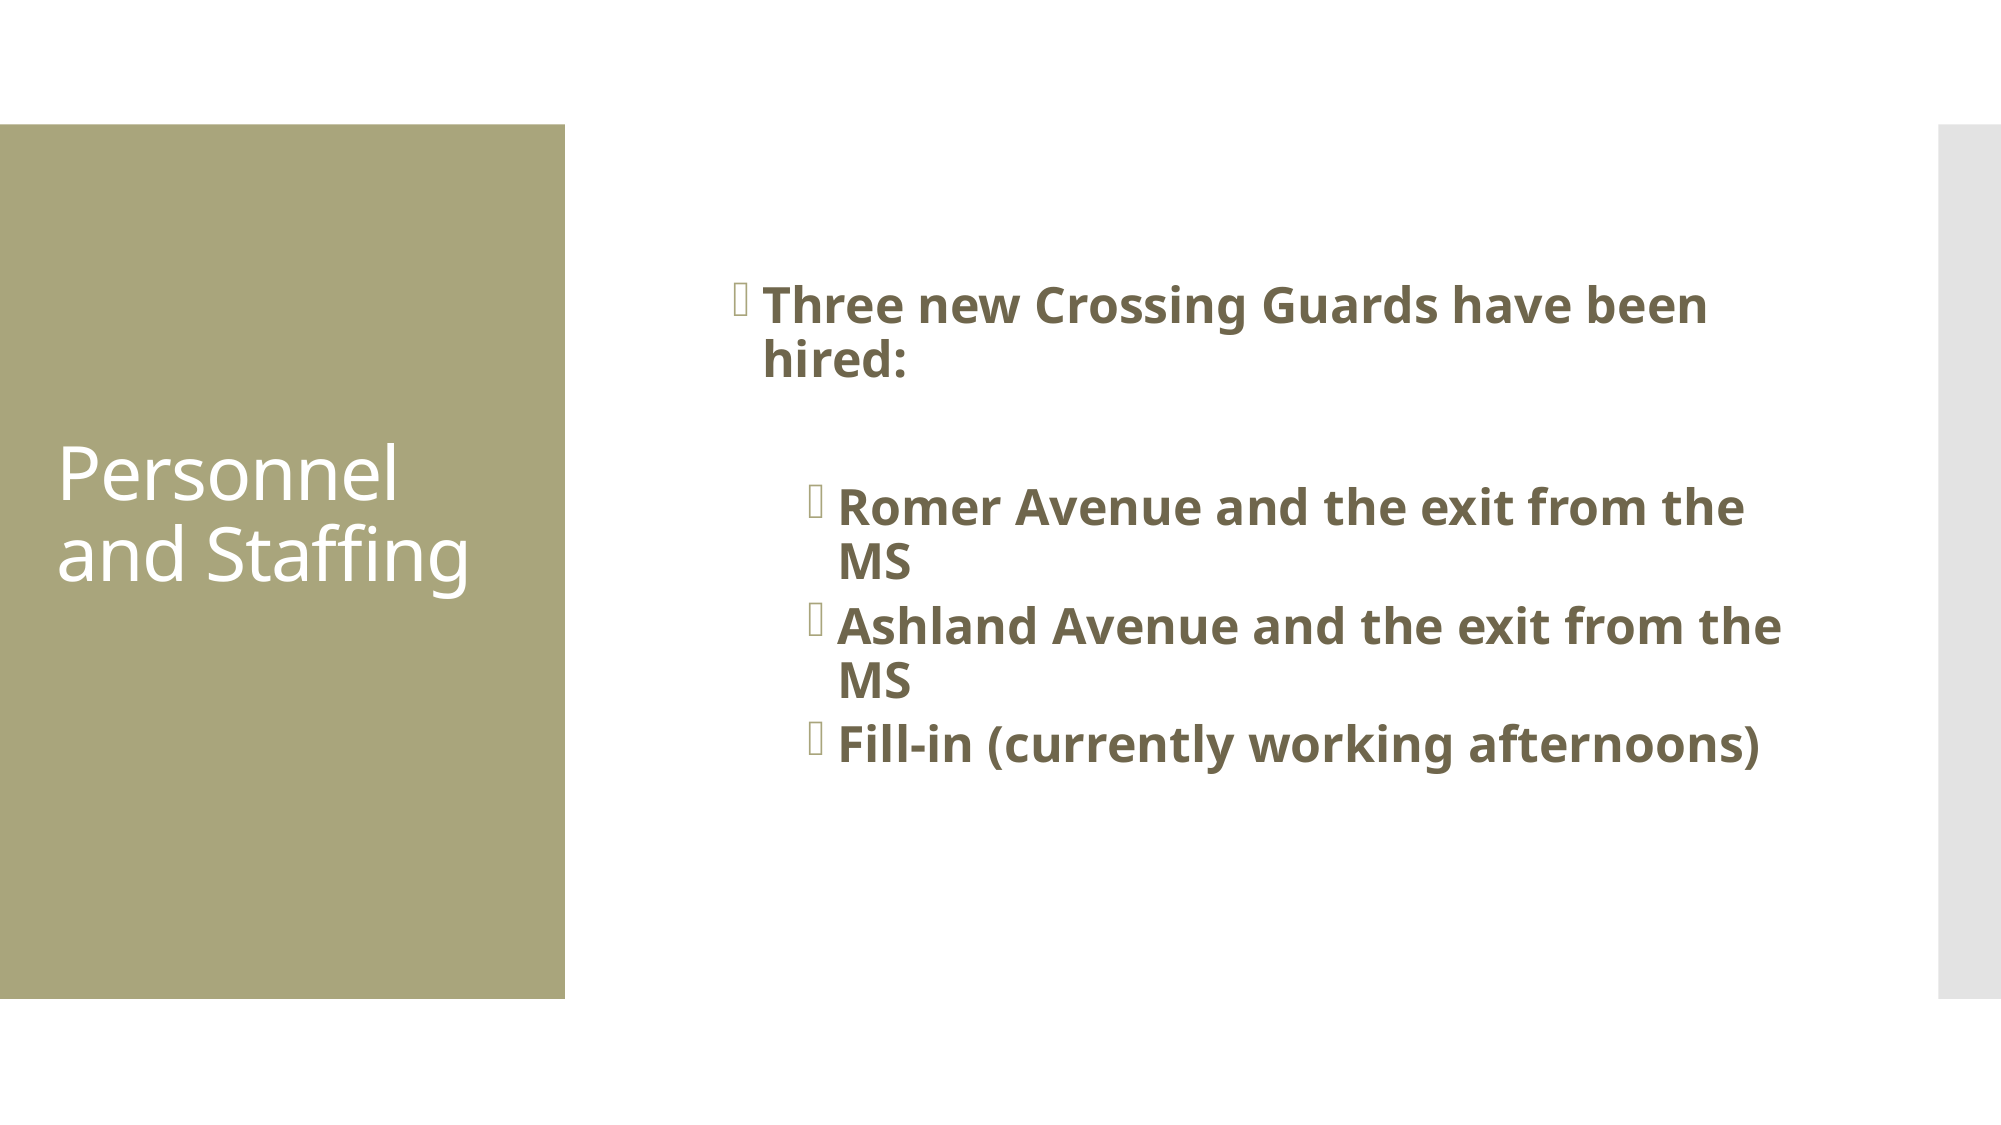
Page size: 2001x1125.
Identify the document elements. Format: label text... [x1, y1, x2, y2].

title Personnel and Staffing [41, 184, 525, 940]
list Three new Crossing Guards have been hired: Romer Avenue and the exit from the MS Ashland Avenue and the exit from the MS Fill-in (currently working afternoons) [634, 141, 1835, 982]
